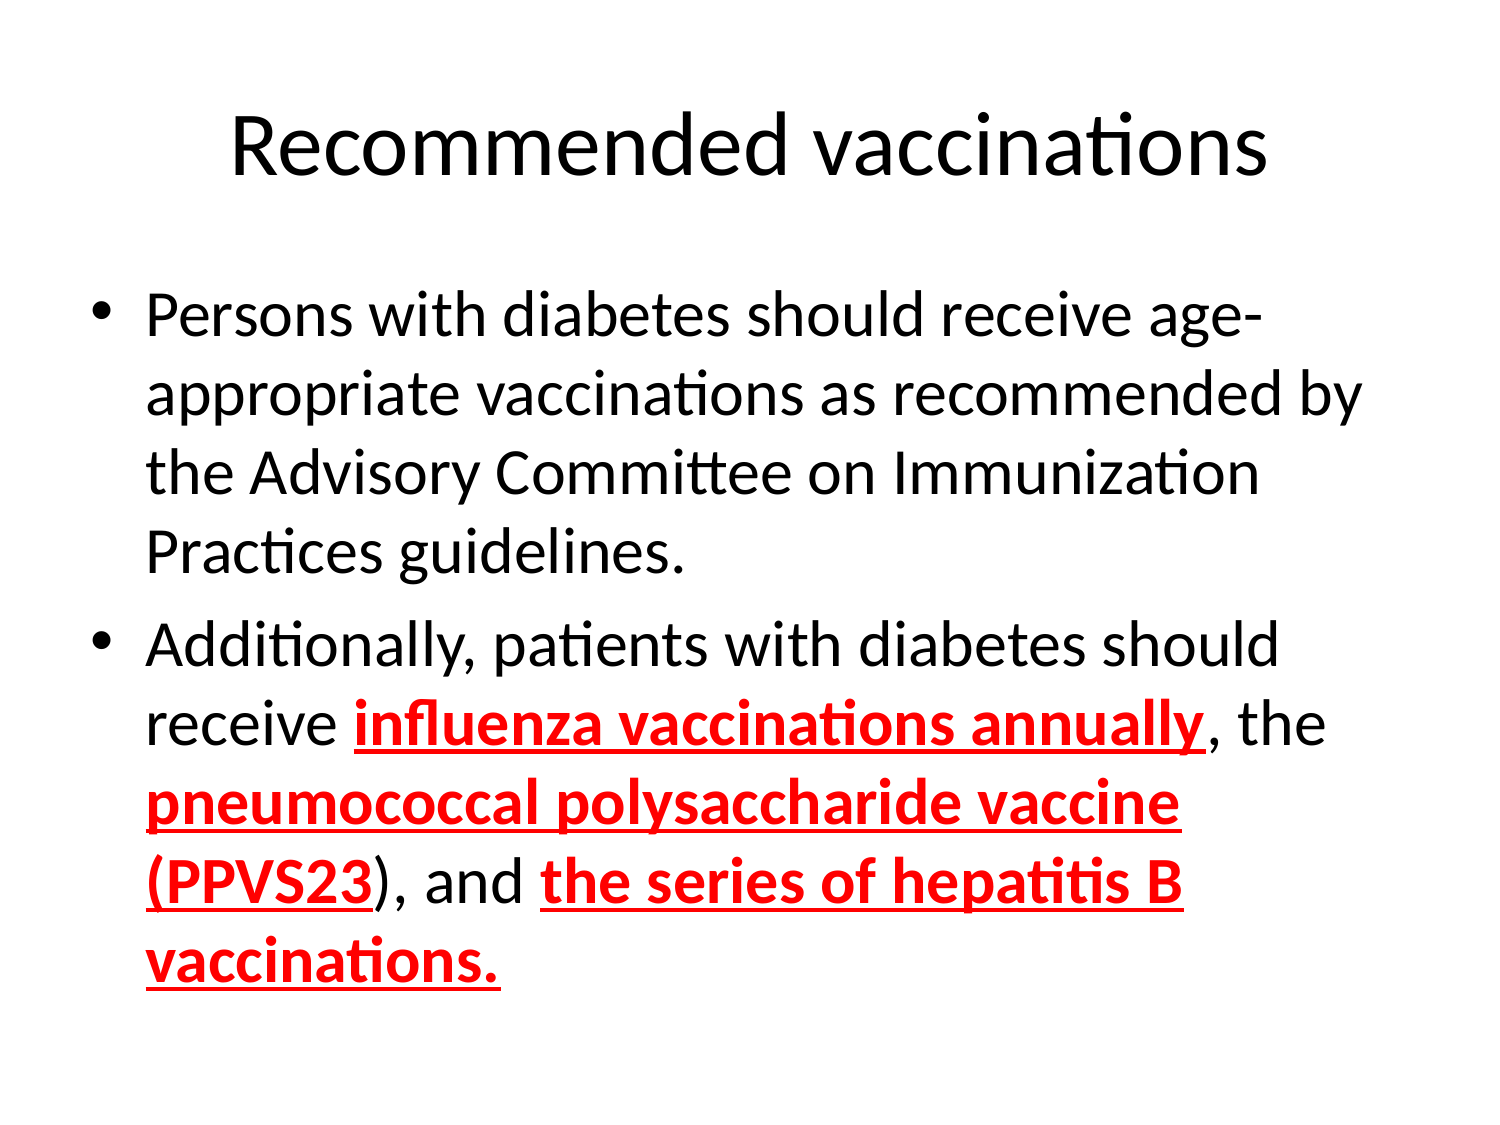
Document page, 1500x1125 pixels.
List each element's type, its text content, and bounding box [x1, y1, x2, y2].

title Recommended vaccinations [75, 45, 1425, 233]
list Persons with diabetes should receive age- appropriate vaccinations as recommended by the Advisory Committee on Immunization Practices guidelines. Additionally, patients with diabetes should receive influenza vaccinations annually, the pneumococcal polysaccharide vaccine (PPVS23), and the series of hepatitis B vaccinations. [75, 262, 1425, 1005]
